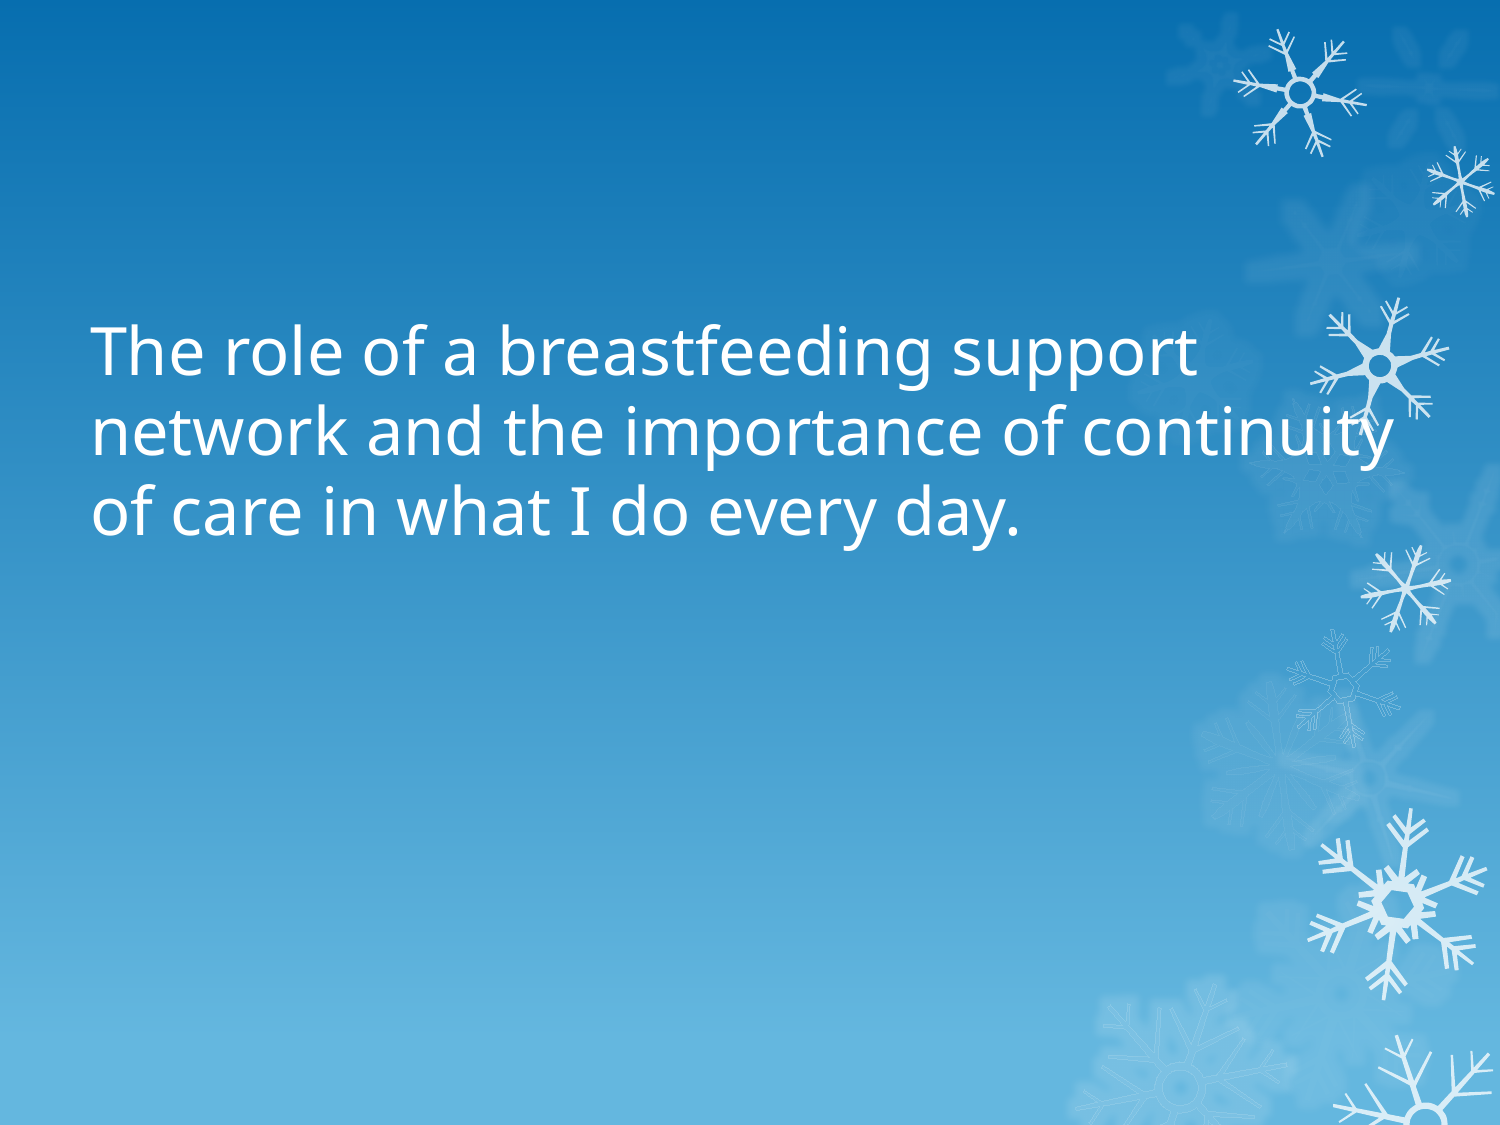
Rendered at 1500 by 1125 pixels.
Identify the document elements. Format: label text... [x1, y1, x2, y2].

title The role of a breastfeeding support network and the importance of continuity of care in what I do every day. [75, 45, 1425, 813]
